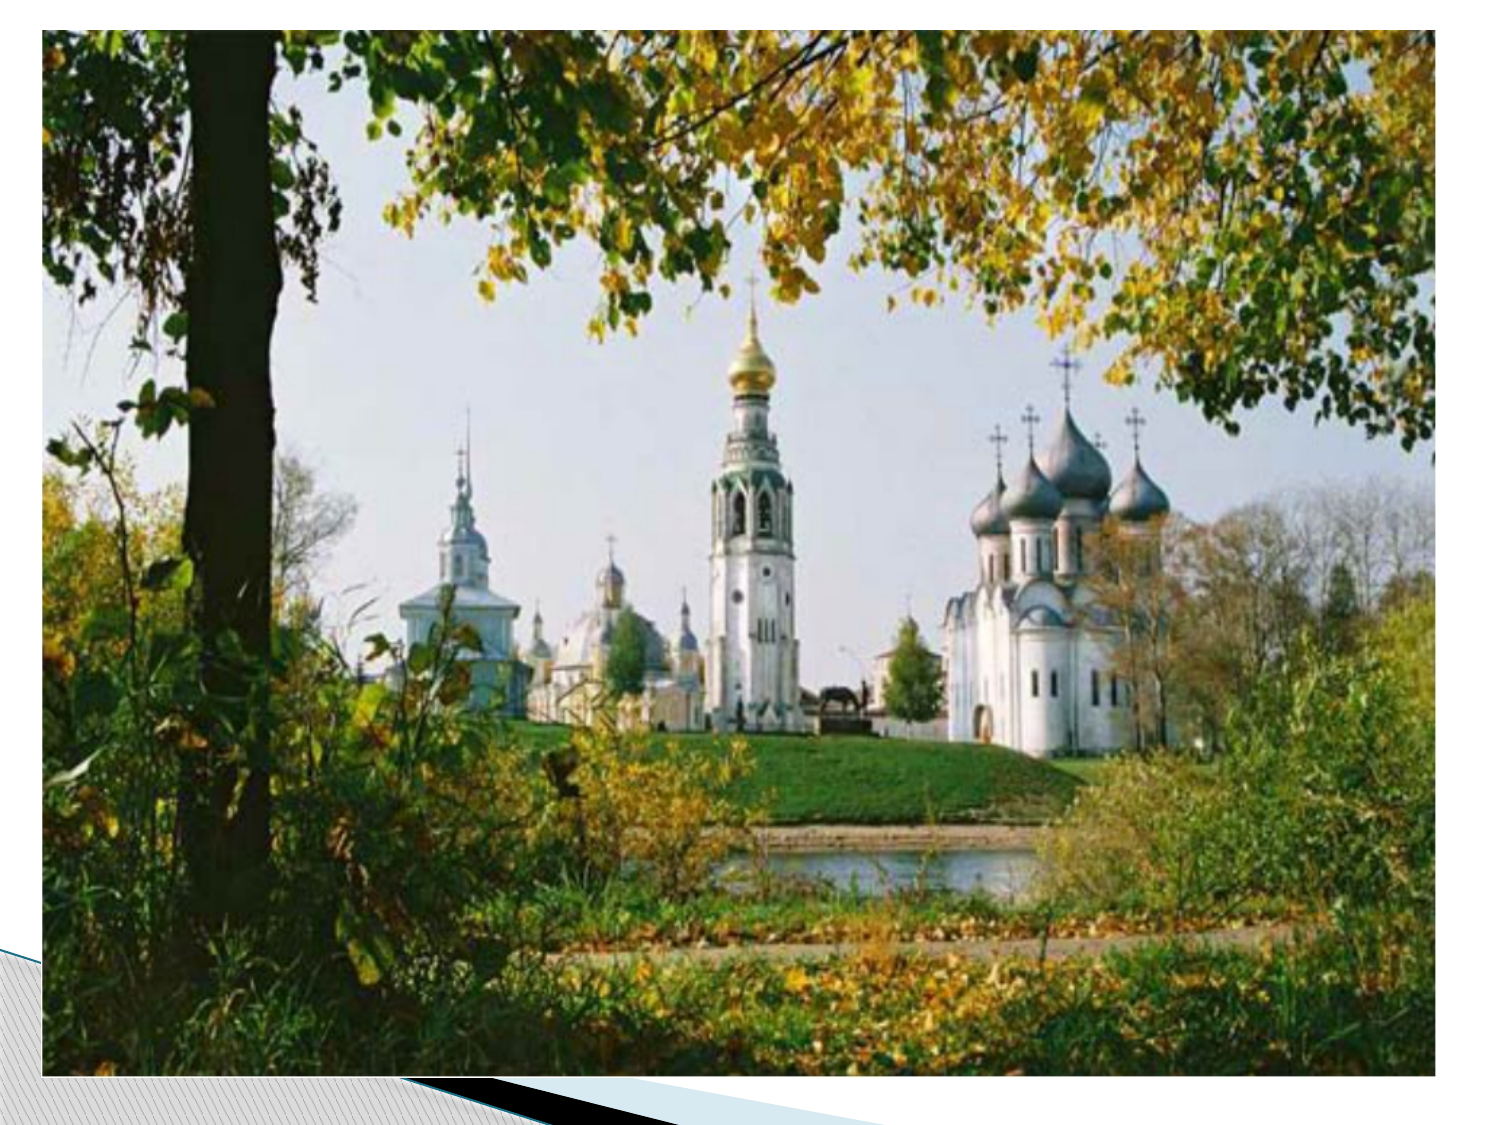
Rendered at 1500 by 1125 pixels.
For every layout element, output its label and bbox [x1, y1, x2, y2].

picture [41, 30, 1438, 1078]
